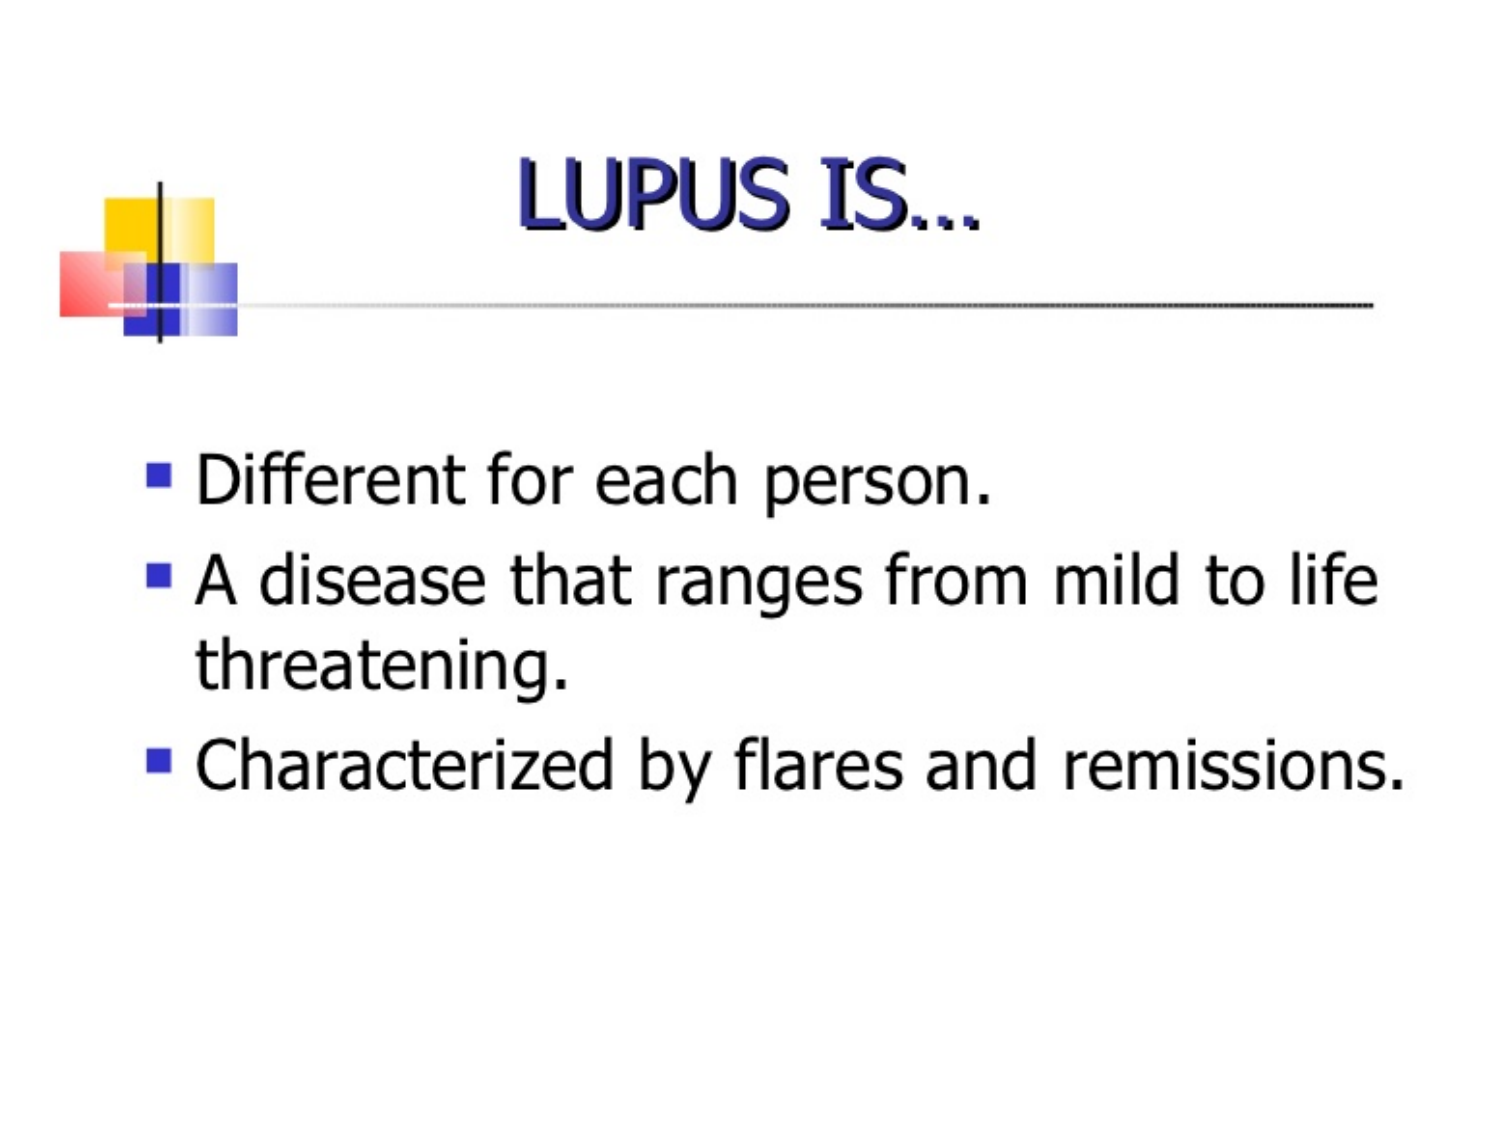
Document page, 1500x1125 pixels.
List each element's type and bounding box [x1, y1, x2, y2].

list [41, 30, 1448, 1083]
